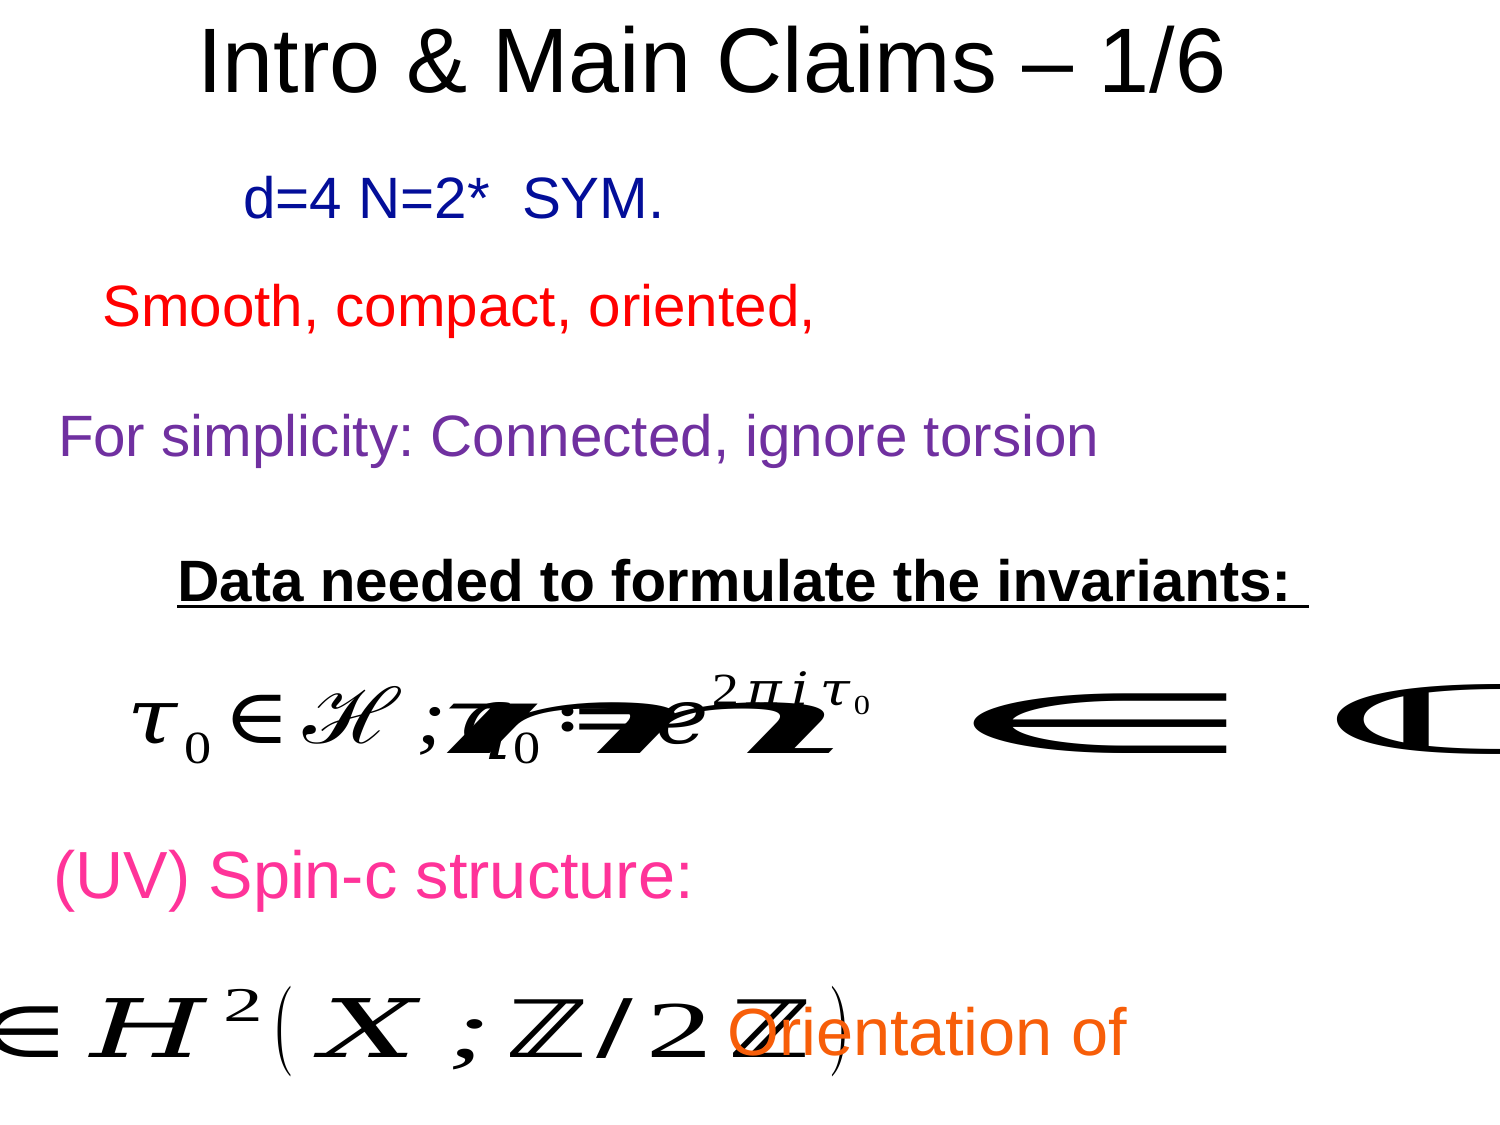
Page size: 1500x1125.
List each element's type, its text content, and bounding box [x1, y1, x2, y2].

text_box Data needed to formulate the invariants: [162, 536, 1417, 621]
title Intro & Main Claims – 1/6 [37, 0, 1388, 150]
